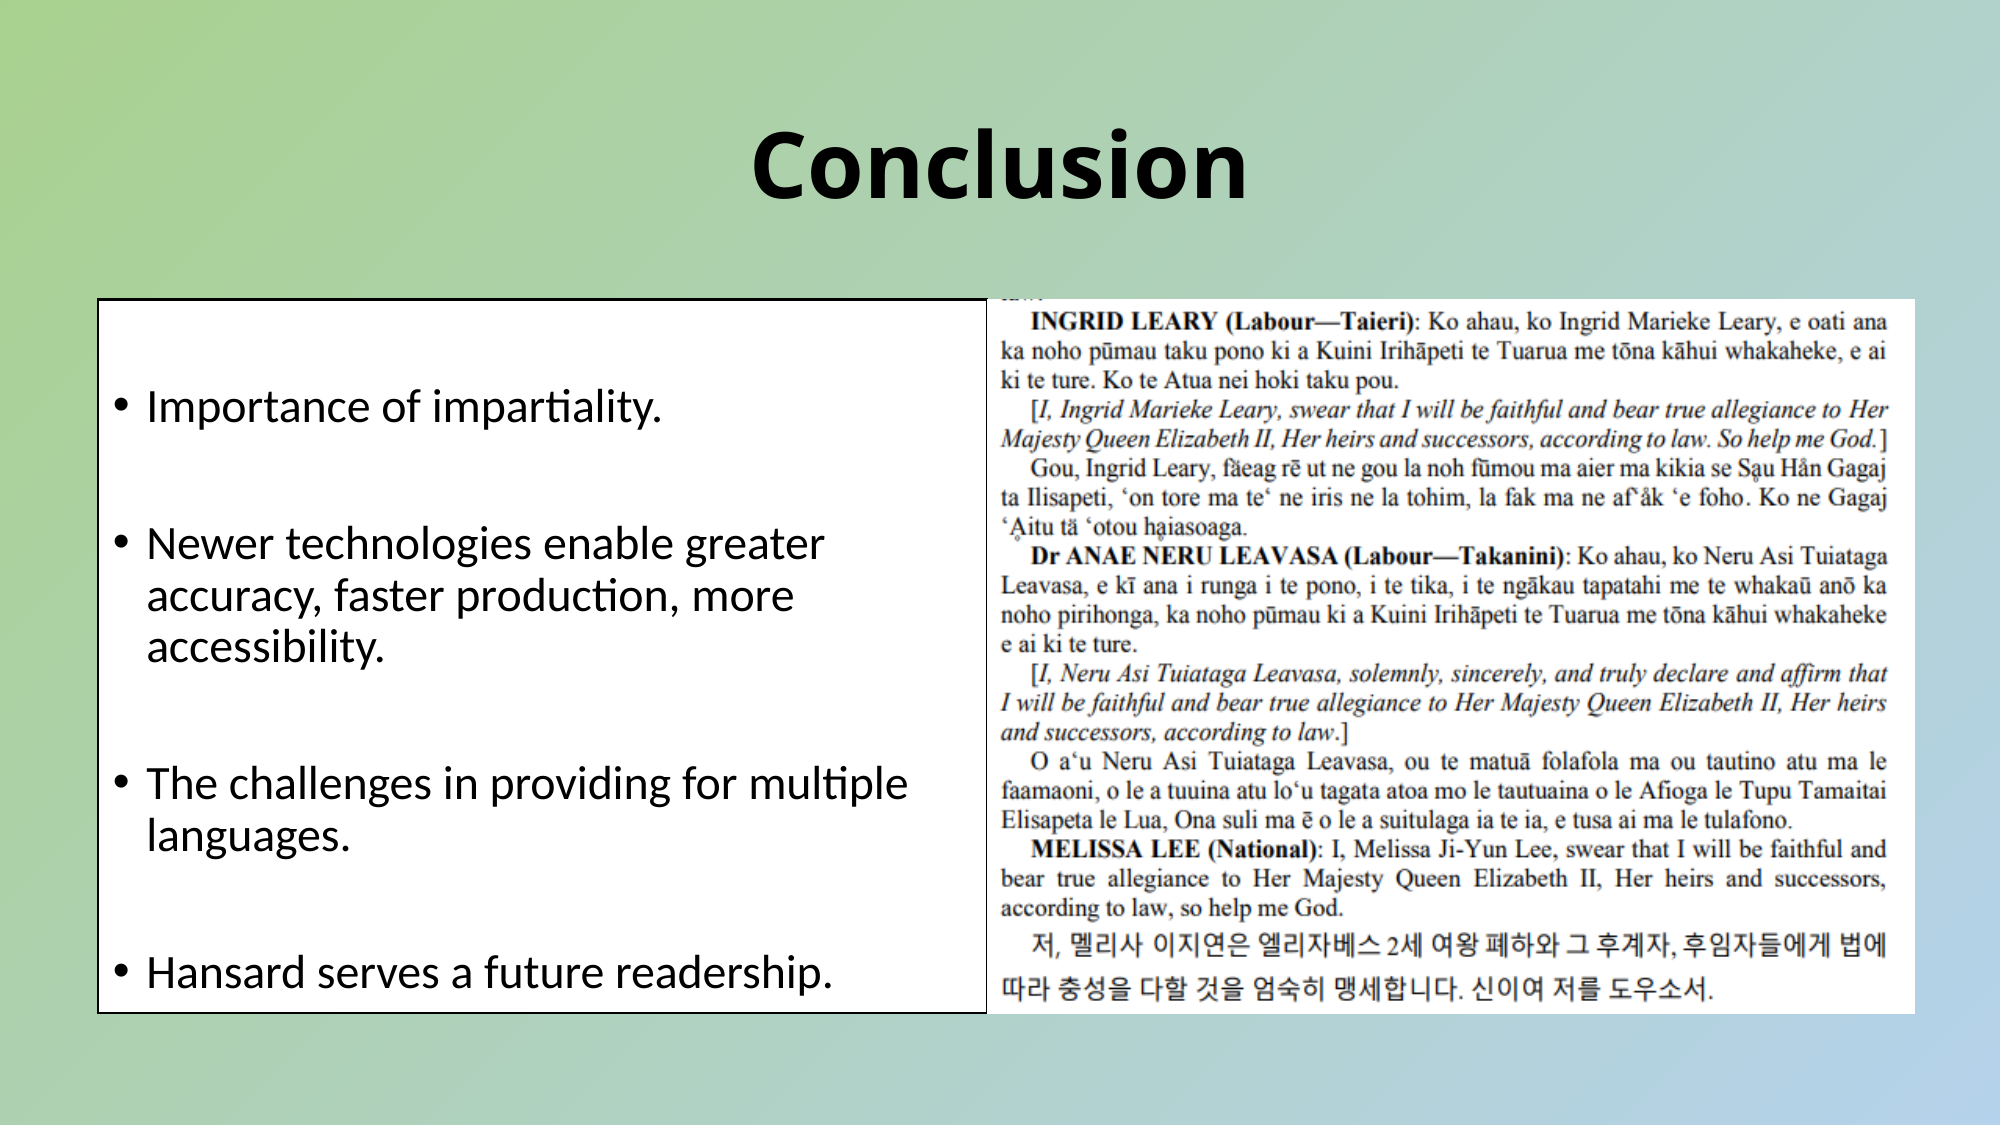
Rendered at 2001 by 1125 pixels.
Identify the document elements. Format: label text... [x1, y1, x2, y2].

title Conclusion [137, 59, 1863, 278]
list Importance of impartiality. Newer technologies enable greater accuracy, faster production, more accessibility. The challenges in providing for multiple languages. Hansard serves a future readership. [97, 298, 988, 1014]
picture [987, 299, 1915, 1014]
